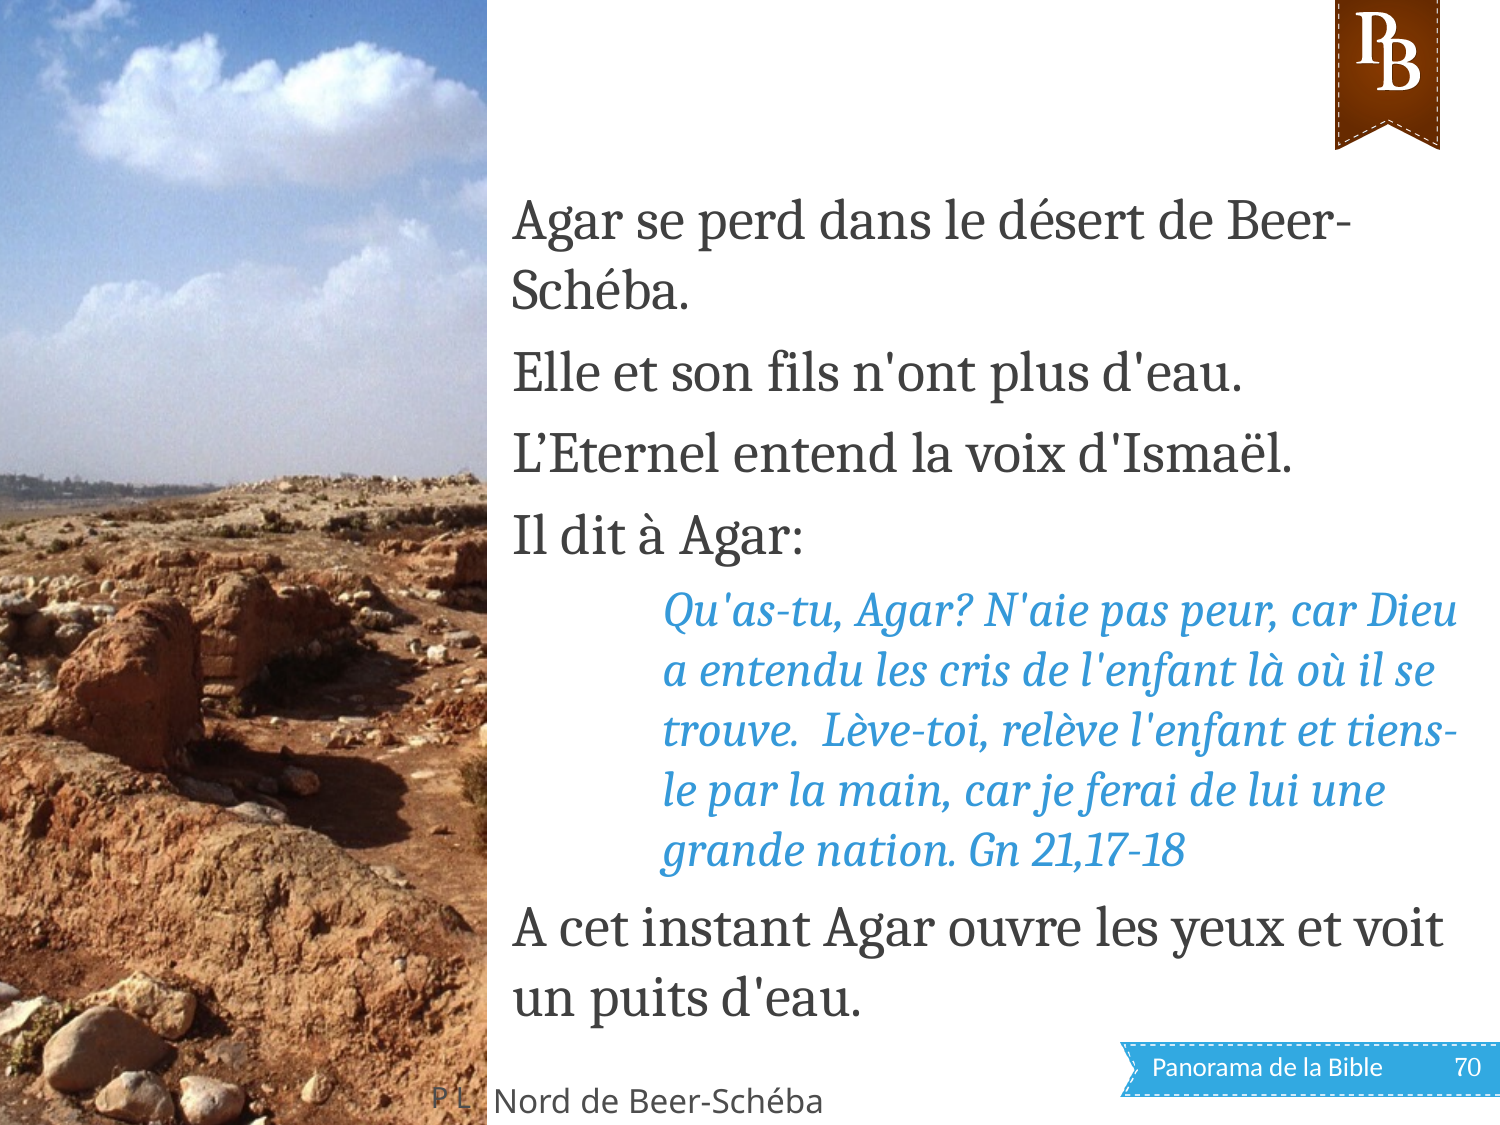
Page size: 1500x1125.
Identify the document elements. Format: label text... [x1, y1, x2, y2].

text_box Nord de Beer-Schéba [491, 1072, 840, 1125]
picture [1335, 0, 1440, 150]
picture [0, 0, 487, 1125]
list Agar se perd dans le désert de Beer-Schéba. Elle et son fils n'ont plus d'eau. L’Eternel entend la voix d'Ismaël. Il dit à Agar: Qu'as-tu, Agar? N'aie pas peur, car Dieu a entendu les cris de l'enfant là où il se trouve. Lève-toi, relève l'enfant et tiens-le par la main, car je ferai de lui une grande nation. Gn 21,17-18 A cet instant Agar ouvre les yeux et voit un puits d'eau. [497, 173, 1490, 1023]
picture [1120, 1042, 1500, 1097]
